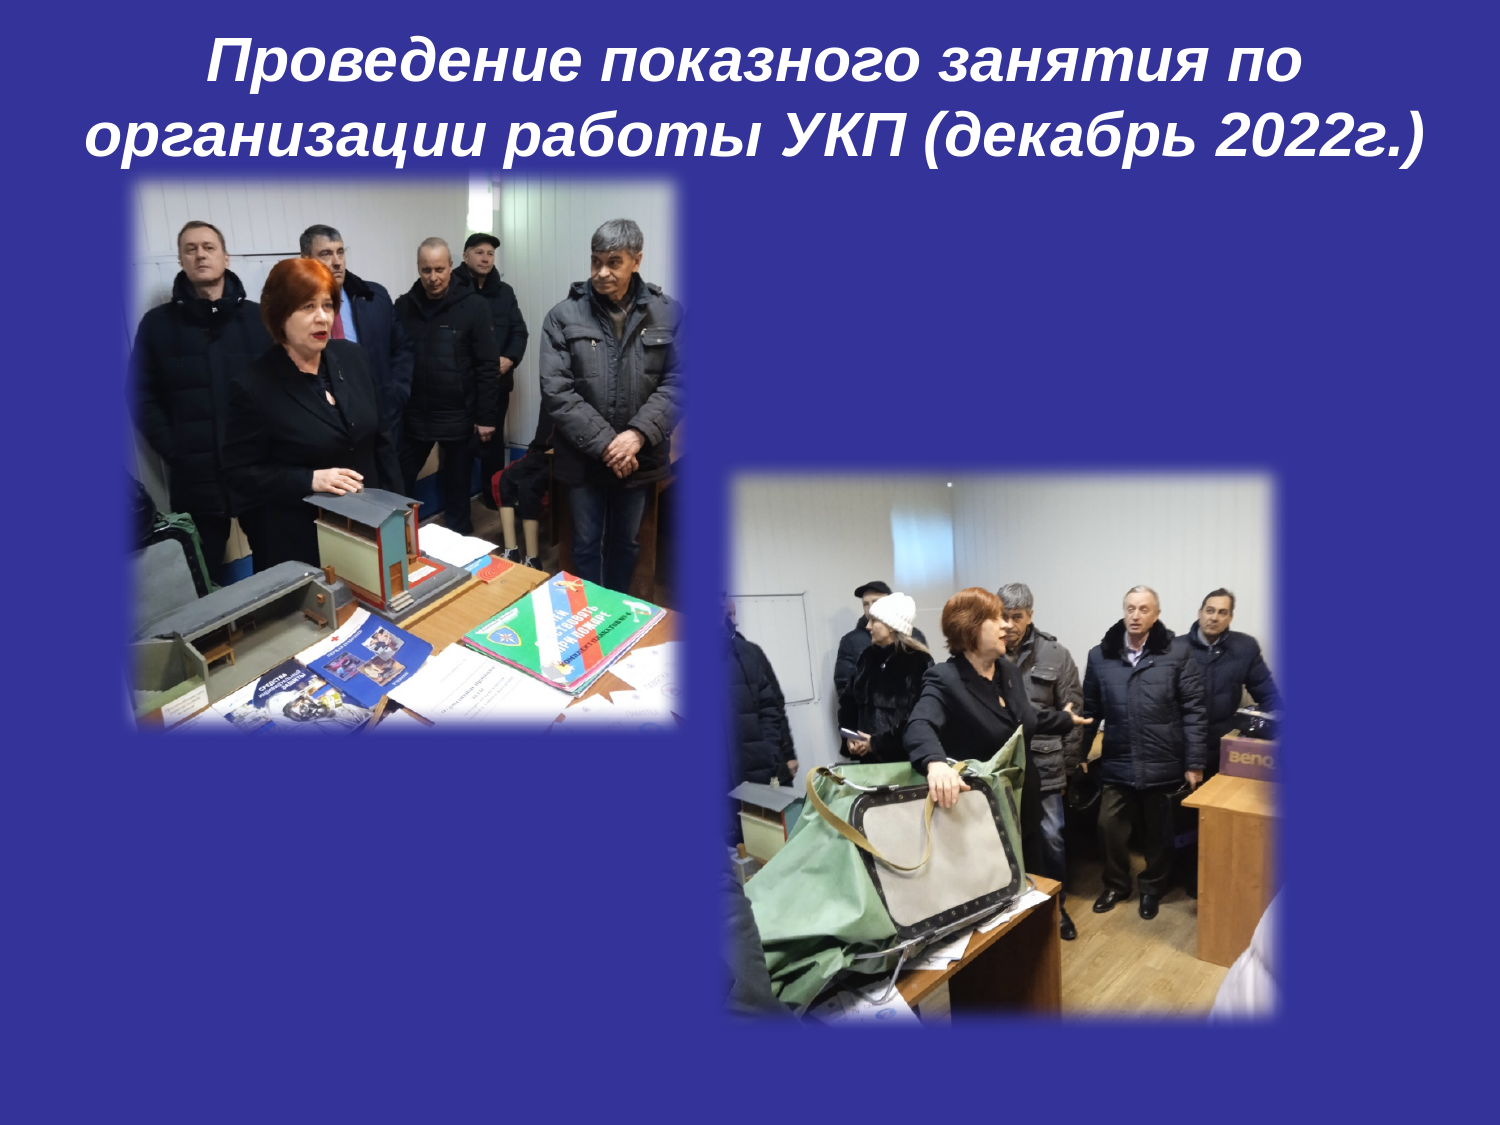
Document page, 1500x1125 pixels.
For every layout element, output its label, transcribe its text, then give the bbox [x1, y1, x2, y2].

picture [714, 456, 1290, 1032]
picture [116, 163, 692, 739]
title Проведение показного занятия по организации работы УКП (декабрь 2022г.) [46, 34, 1466, 153]
